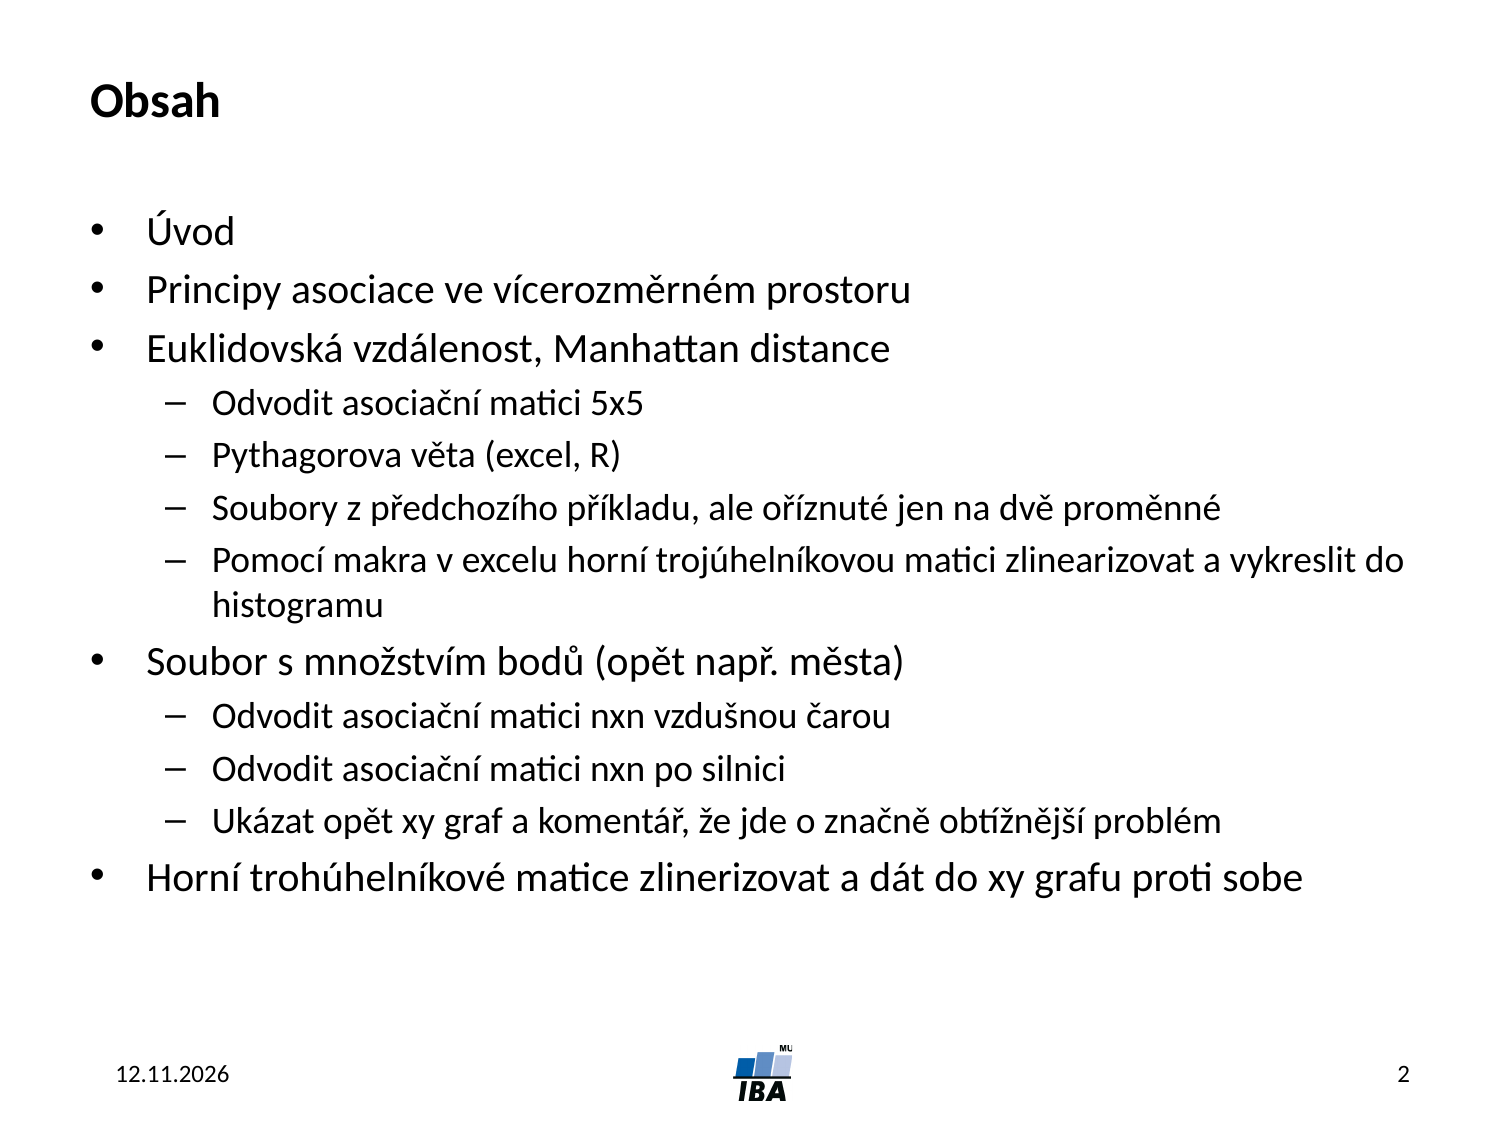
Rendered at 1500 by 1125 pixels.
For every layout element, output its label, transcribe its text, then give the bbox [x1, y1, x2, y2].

list Úvod Principy asociace ve vícerozměrném prostoru Euklidovská vzdálenost, Manhattan distance Odvodit asociační matici 5x5 Pythagorova věta (excel, R) Soubory z předchozího příkladu, ale oříznuté jen na dvě proměnné Pomocí makra v excelu horní trojúhelníkovou matici zlinearizovat a vykreslit do histogramu Soubor s množstvím bodů (opět např. města) Odvodit asociační matici nxn vzdušnou čarou Odvodit asociační matici nxn po silnici Ukázat opět xy graf a komentář, že jde o značně obtížnější problém Horní trohúhelníkové matice zlinerizovat a dát do xy grafu proti sobe [75, 196, 1425, 1005]
slide_number 2 [1074, 1043, 1425, 1103]
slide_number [100, 1043, 451, 1103]
title Obsah [75, 45, 1425, 149]
